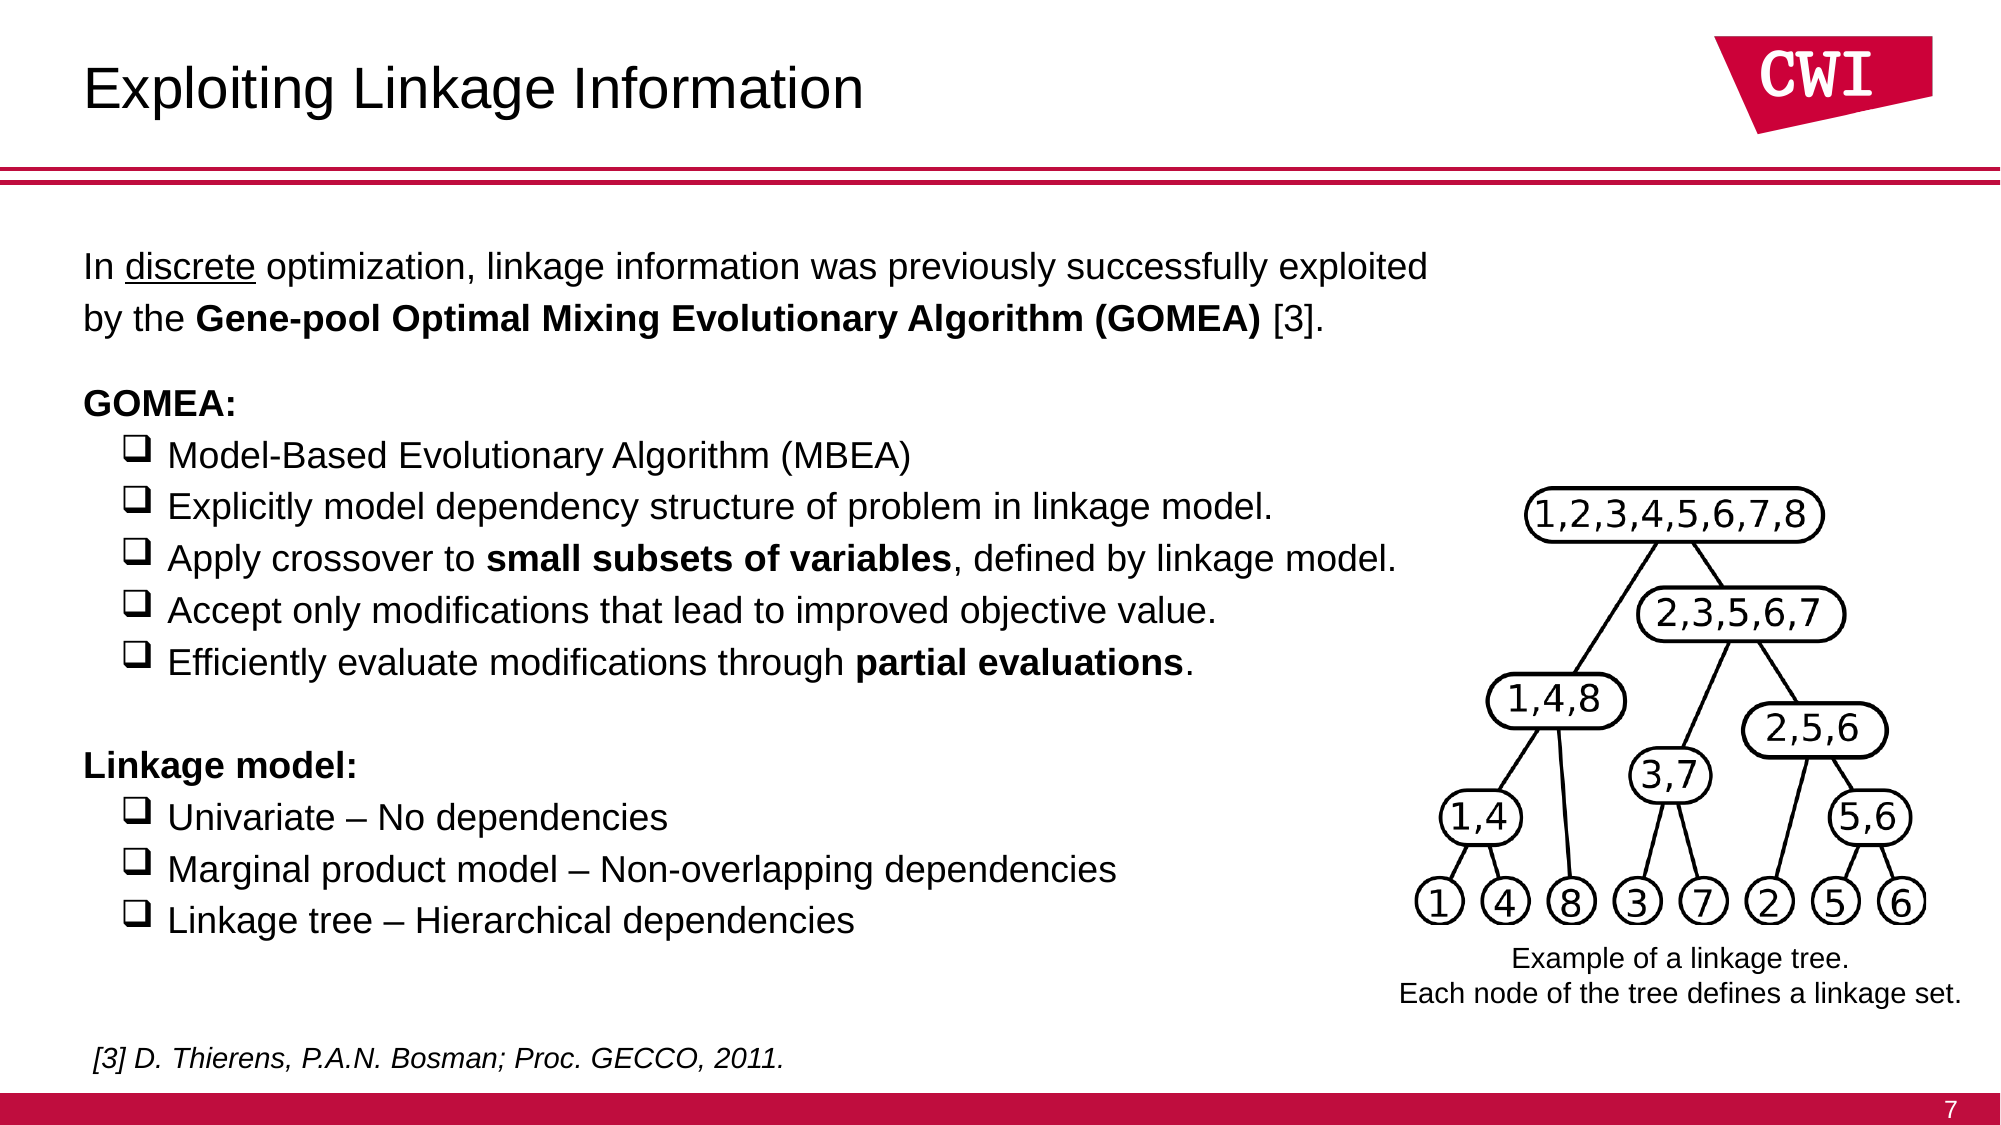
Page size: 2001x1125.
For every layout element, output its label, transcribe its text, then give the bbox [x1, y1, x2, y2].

picture [1414, 486, 1927, 925]
slide_number 7 [1853, 1065, 1974, 1125]
picture [1690, 11, 1957, 156]
text_box [3] D. Thierens, P.A.N. Bosman; Proc. GECCO, 2011. [78, 1031, 1438, 1082]
list In discrete optimization, linkage information was previously successfully exploited by the Gene-pool Optimal Mixing Evolutionary Algorithm (GOMEA) [3]. GOMEA: Model-Based Evolutionary Algorithm (MBEA) Explicitly model dependency structure of problem in linkage model. Apply crossover to small subsets of variables, defined by linkage model. Accept only modifications that lead to improved objective value. Efficiently evaluate modifications through partial evaluations. Linkage model: Univariate – No dependencies Marginal product model – Non-overlapping dependencies Linkage tree – Hierarchical dependencies [68, 220, 1473, 1000]
title Exploiting Linkage Information [68, 34, 1932, 161]
text_box Example of a linkage tree. Each node of the tree defines a linkage set. [1369, 924, 1993, 1011]
